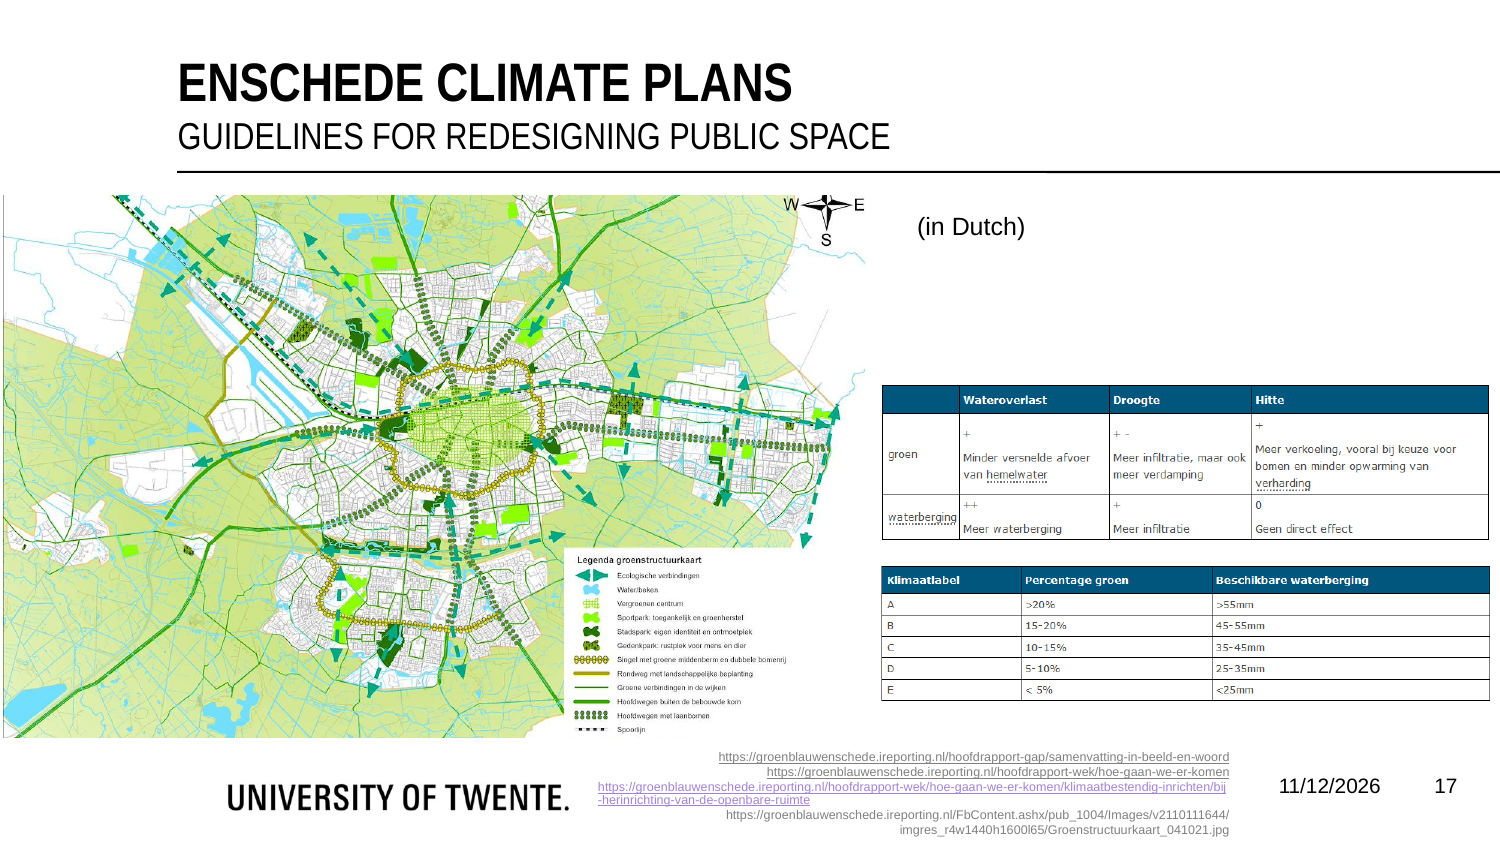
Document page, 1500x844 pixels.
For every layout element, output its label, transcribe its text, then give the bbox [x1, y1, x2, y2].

picture [203, 759, 591, 835]
list guidelines for redesigning public space [177, 121, 1454, 158]
picture [2, 194, 866, 739]
slide_number 17 [1395, 758, 1458, 818]
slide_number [1241, 759, 1397, 819]
picture [876, 556, 1500, 706]
text_box (in Dutch) [902, 202, 1500, 248]
footer https://groenblauwenschede.ireporting.nl/hoofdrapport-gap/samenvatting-in-beeld-en-woord https://groenblauwenschede.ireporting.nl/hoofdrapport-wek/hoe-gaan-we-er-komen https://groenblauwenschede.ireporting.nl/hoofdrapport-wek/hoe-gaan-we-er-komen/klimaatbestendig-inrichten/bij-herinrichting-van-de-openbare-ruimte https://groenblauwenschede.ireporting.nl/FbContent.ashx/pub_1004/Images/v2110111644/imgres_r4w1440h1600l65/Groenstructuurkaart_041021.jpg [582, 741, 1245, 801]
list Enschede climate plans [177, 21, 1454, 113]
picture [876, 374, 1495, 545]
